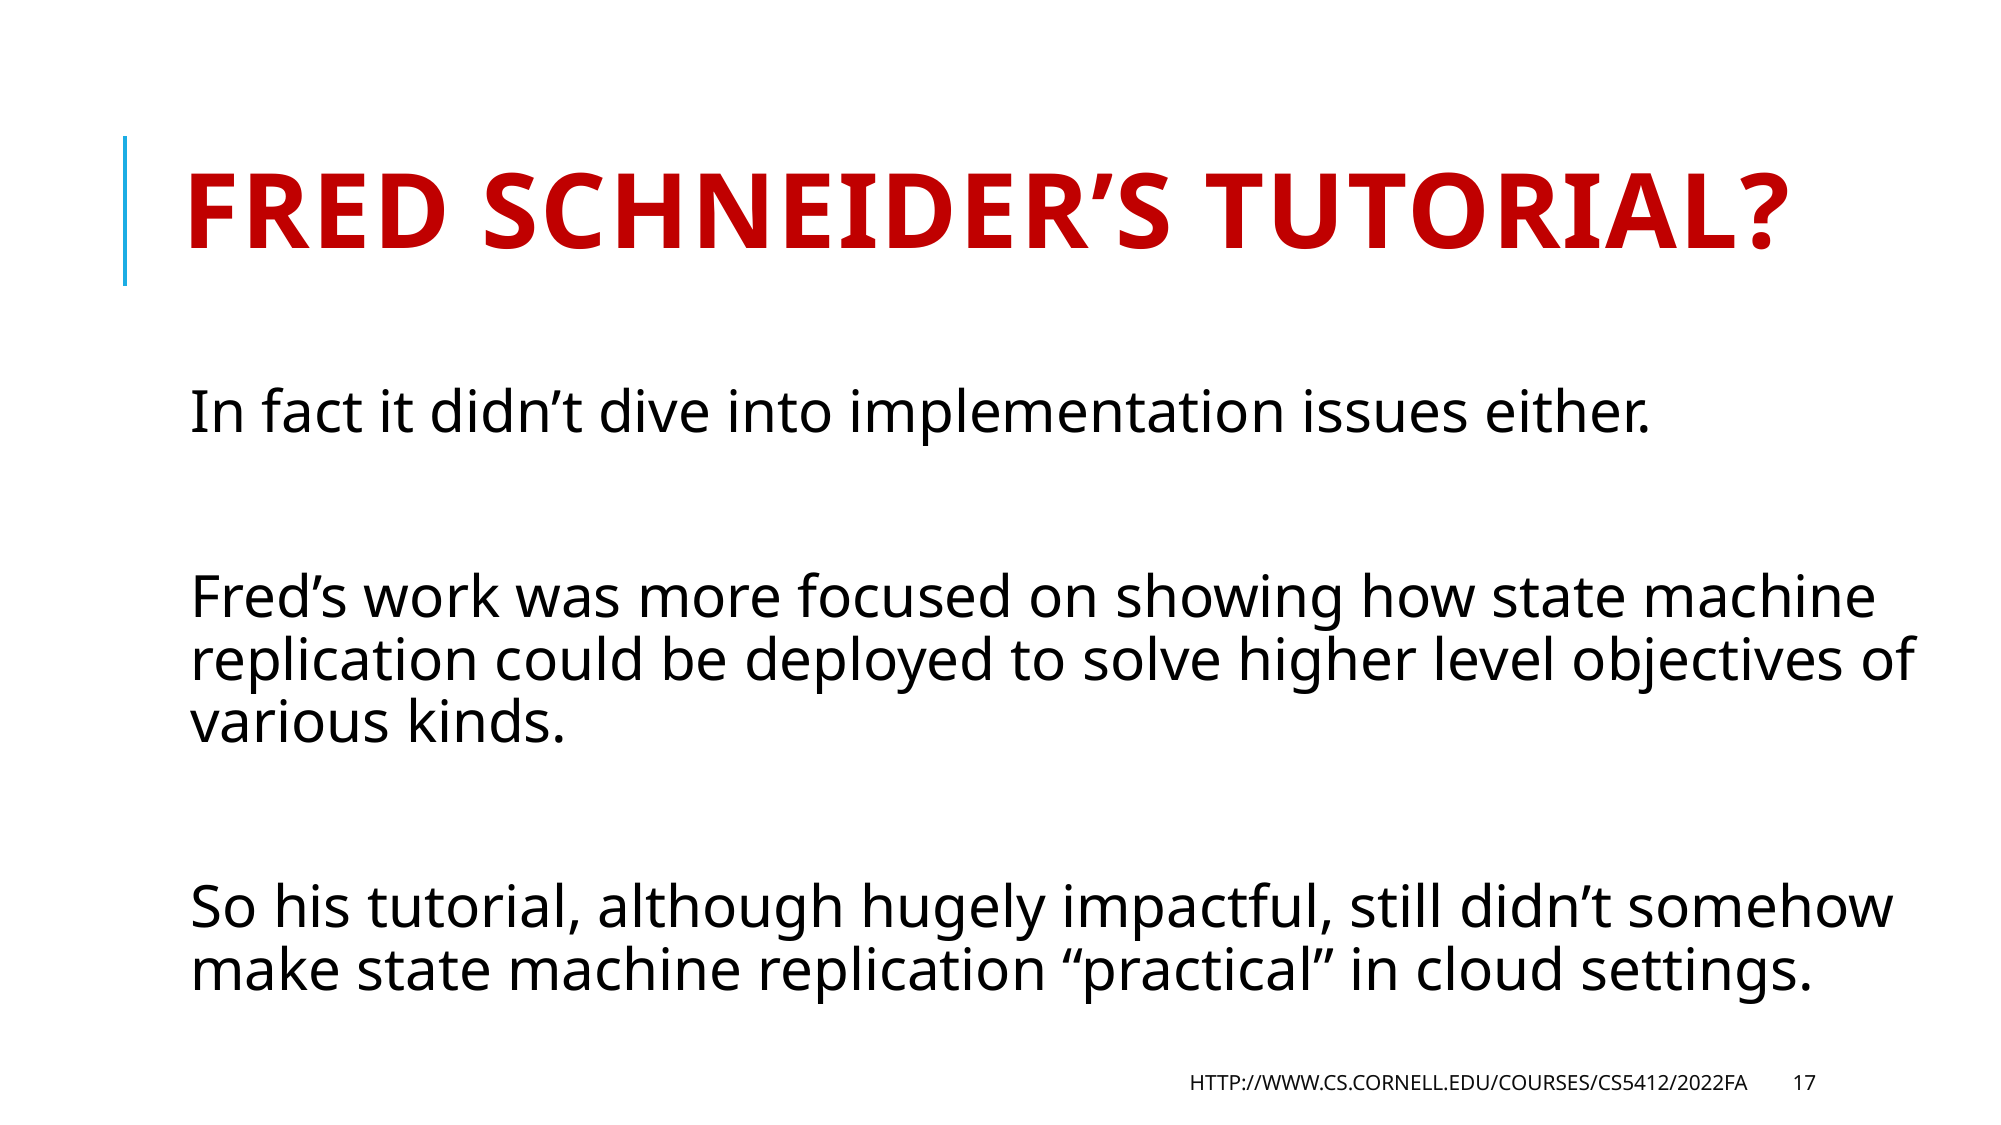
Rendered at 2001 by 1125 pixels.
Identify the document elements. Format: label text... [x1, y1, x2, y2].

title Fred Schneider’s tutorial? [168, 96, 1938, 342]
footer http://www.cs.cornell.edu/courses/cs5412/2022fa [794, 1061, 1763, 1107]
slide_number 17 [1777, 1061, 1938, 1107]
list In fact it didn’t dive into implementation issues either. Fred’s work was more focused on showing how state machine replication could be deployed to solve higher level objectives of various kinds. So his tutorial, although hugely impactful, still didn’t somehow make state machine replication “practical” in cloud settings. [168, 375, 1938, 1035]
